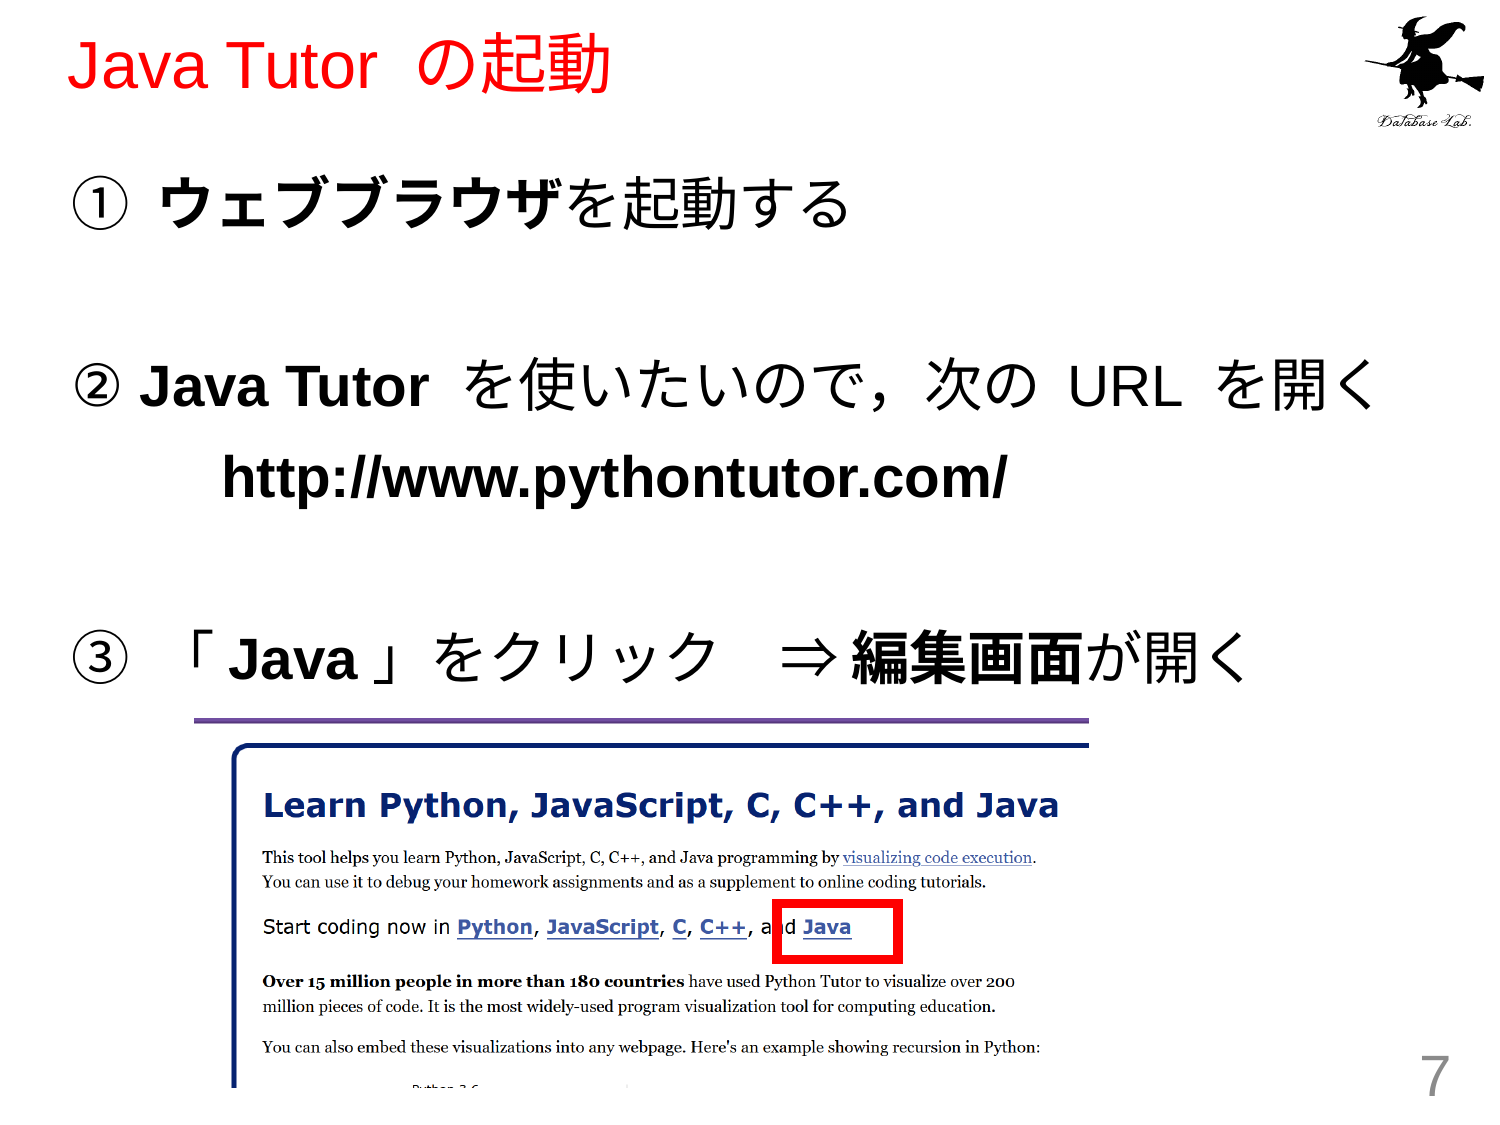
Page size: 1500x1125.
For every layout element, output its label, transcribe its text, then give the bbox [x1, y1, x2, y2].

picture [1362, 14, 1486, 130]
picture [194, 718, 1089, 1088]
slide_number 7 [1129, 1042, 1467, 1103]
title Java Tutor の起動 [52, 28, 1441, 106]
list ① ウェブブラウザを起動する ② Java Tutor を使いたいので，次の URL を開く http://www.pythontutor.com/ ③ 「Java」をクリック ⇒ 編集画面が開く [55, 159, 1480, 981]
